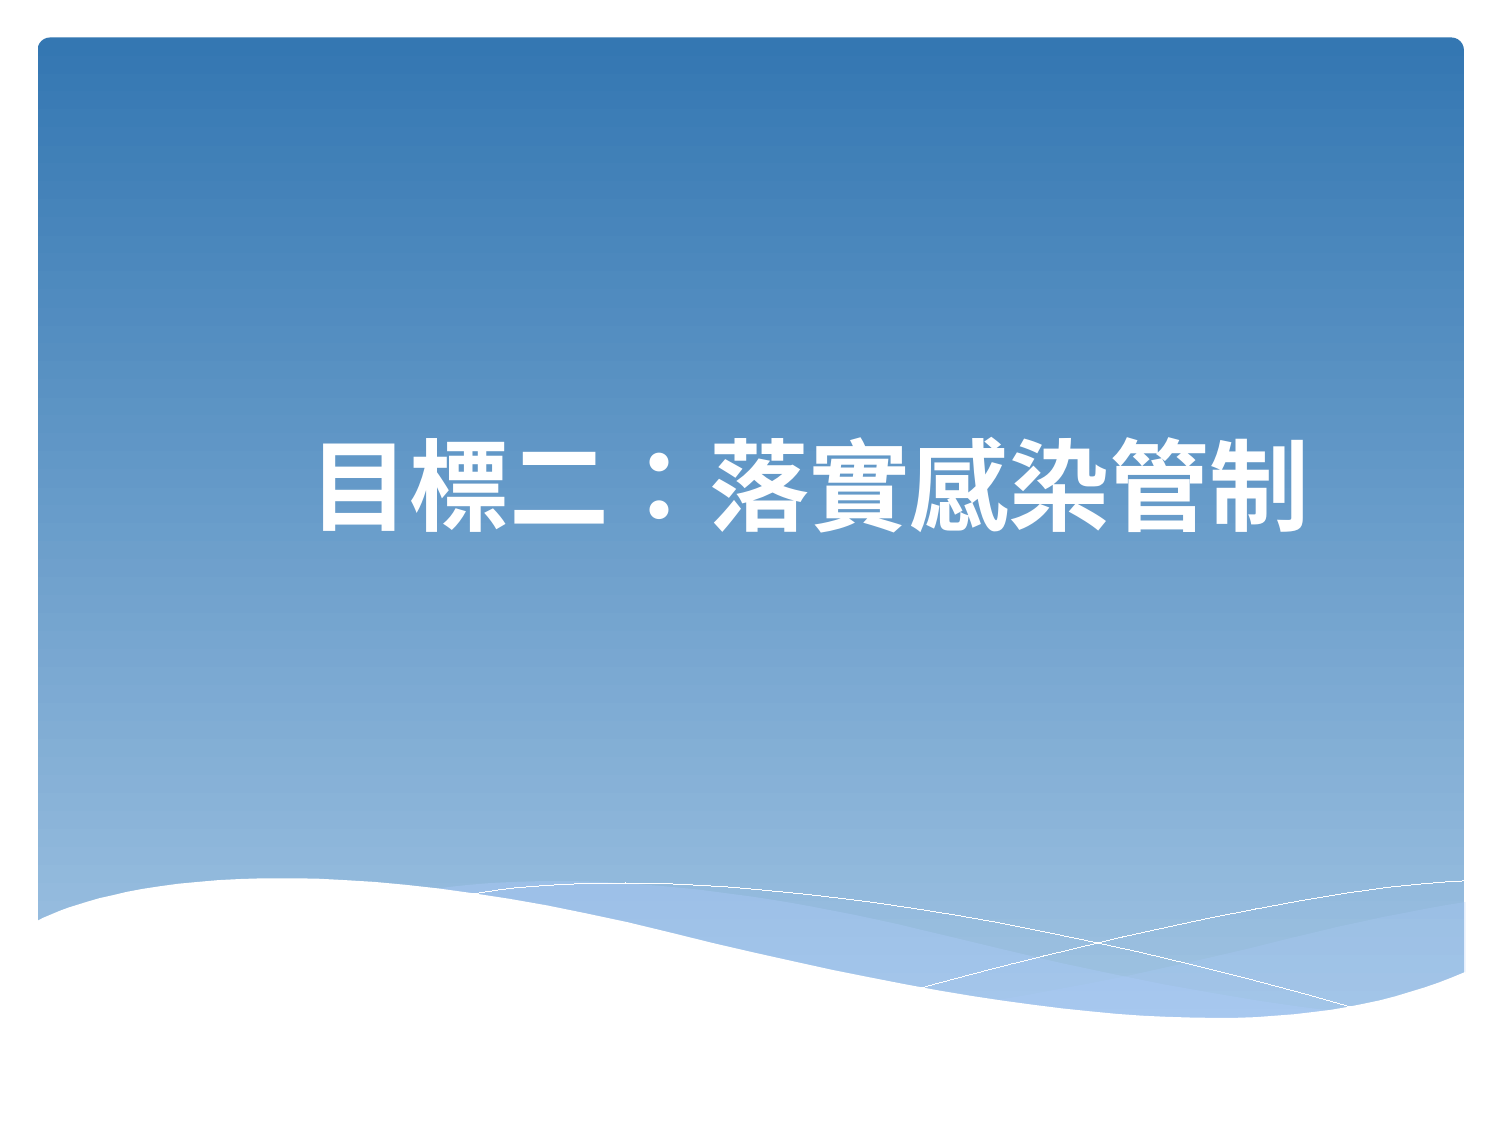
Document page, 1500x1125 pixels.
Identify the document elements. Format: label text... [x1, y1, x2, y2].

title 目標二：落實感染管制 [171, 317, 1447, 551]
